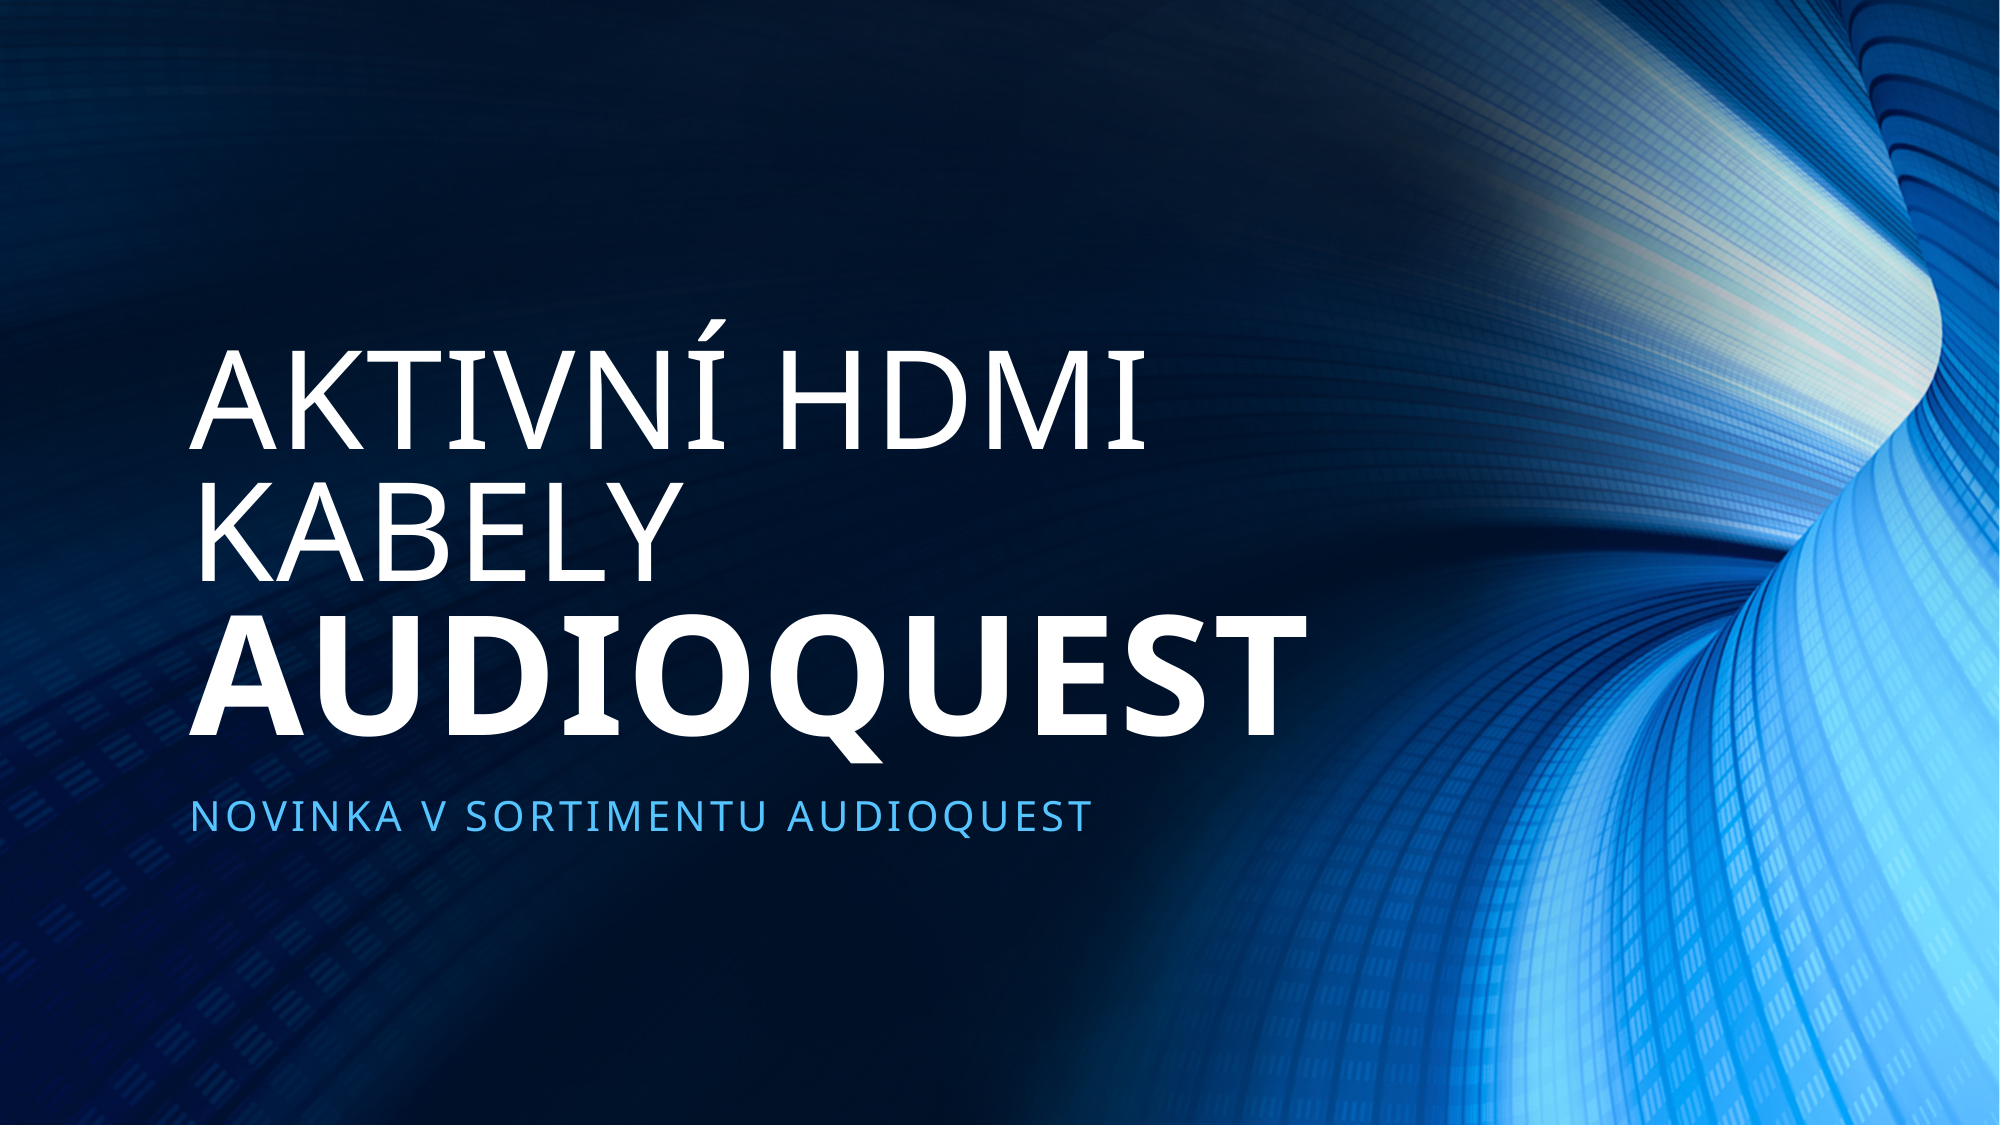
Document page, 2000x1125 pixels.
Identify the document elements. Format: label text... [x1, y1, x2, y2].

picture [0, 0, 2000, 1125]
title AKTIVNÍ HDMI KABELY AUDIOQUEST [174, 299, 1591, 775]
subtitle Novinka v sortimentu Audioquest [174, 787, 1525, 988]
